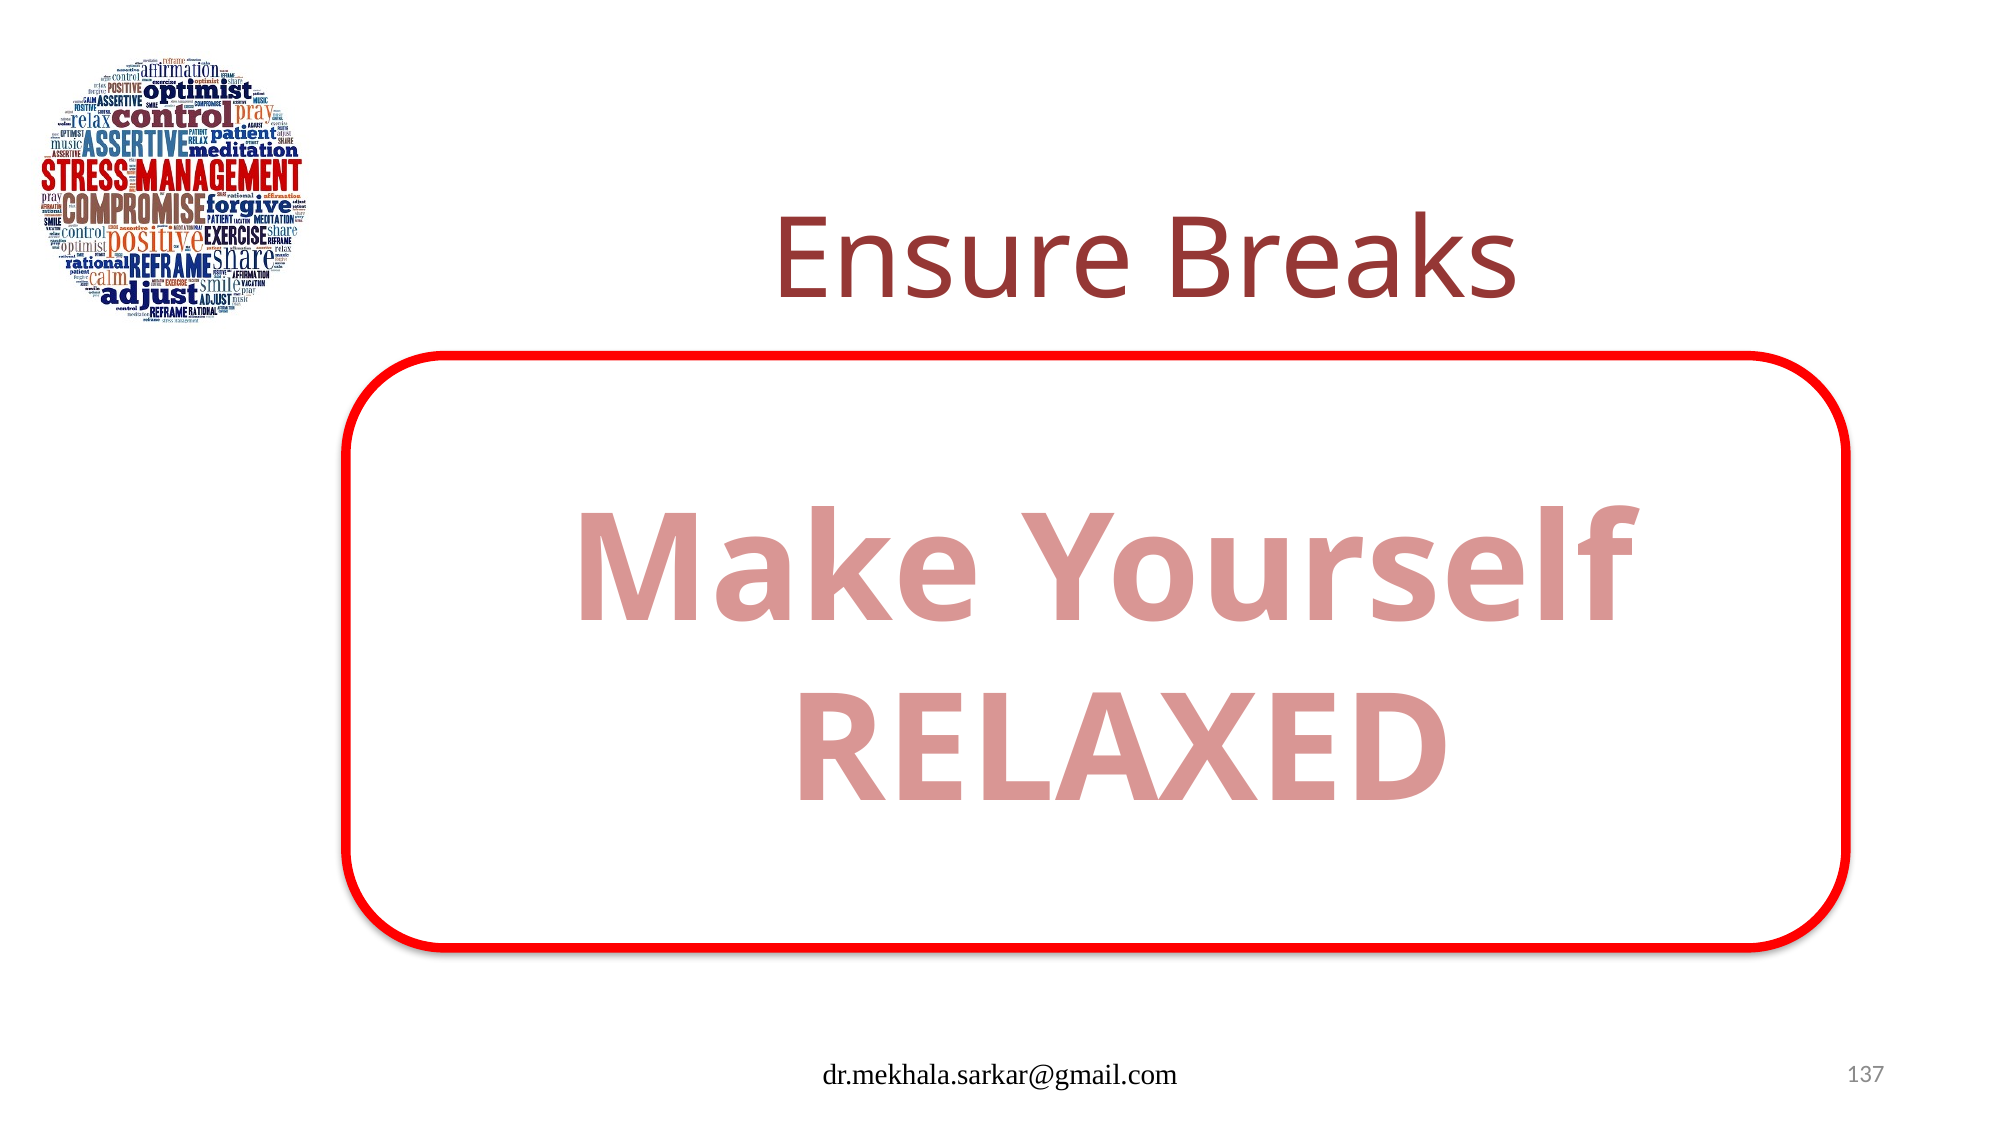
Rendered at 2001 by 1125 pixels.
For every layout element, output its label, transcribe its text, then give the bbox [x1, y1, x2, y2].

text_box Make Yourself RELAXED [553, 462, 1688, 838]
slide_number 137 [1433, 1042, 1900, 1103]
footer dr.mekhala.sarkar@gmail.com [683, 1042, 1317, 1103]
picture [31, 51, 314, 329]
text_box [345, 354, 1847, 949]
text_box Ensure Breaks [755, 177, 1536, 327]
